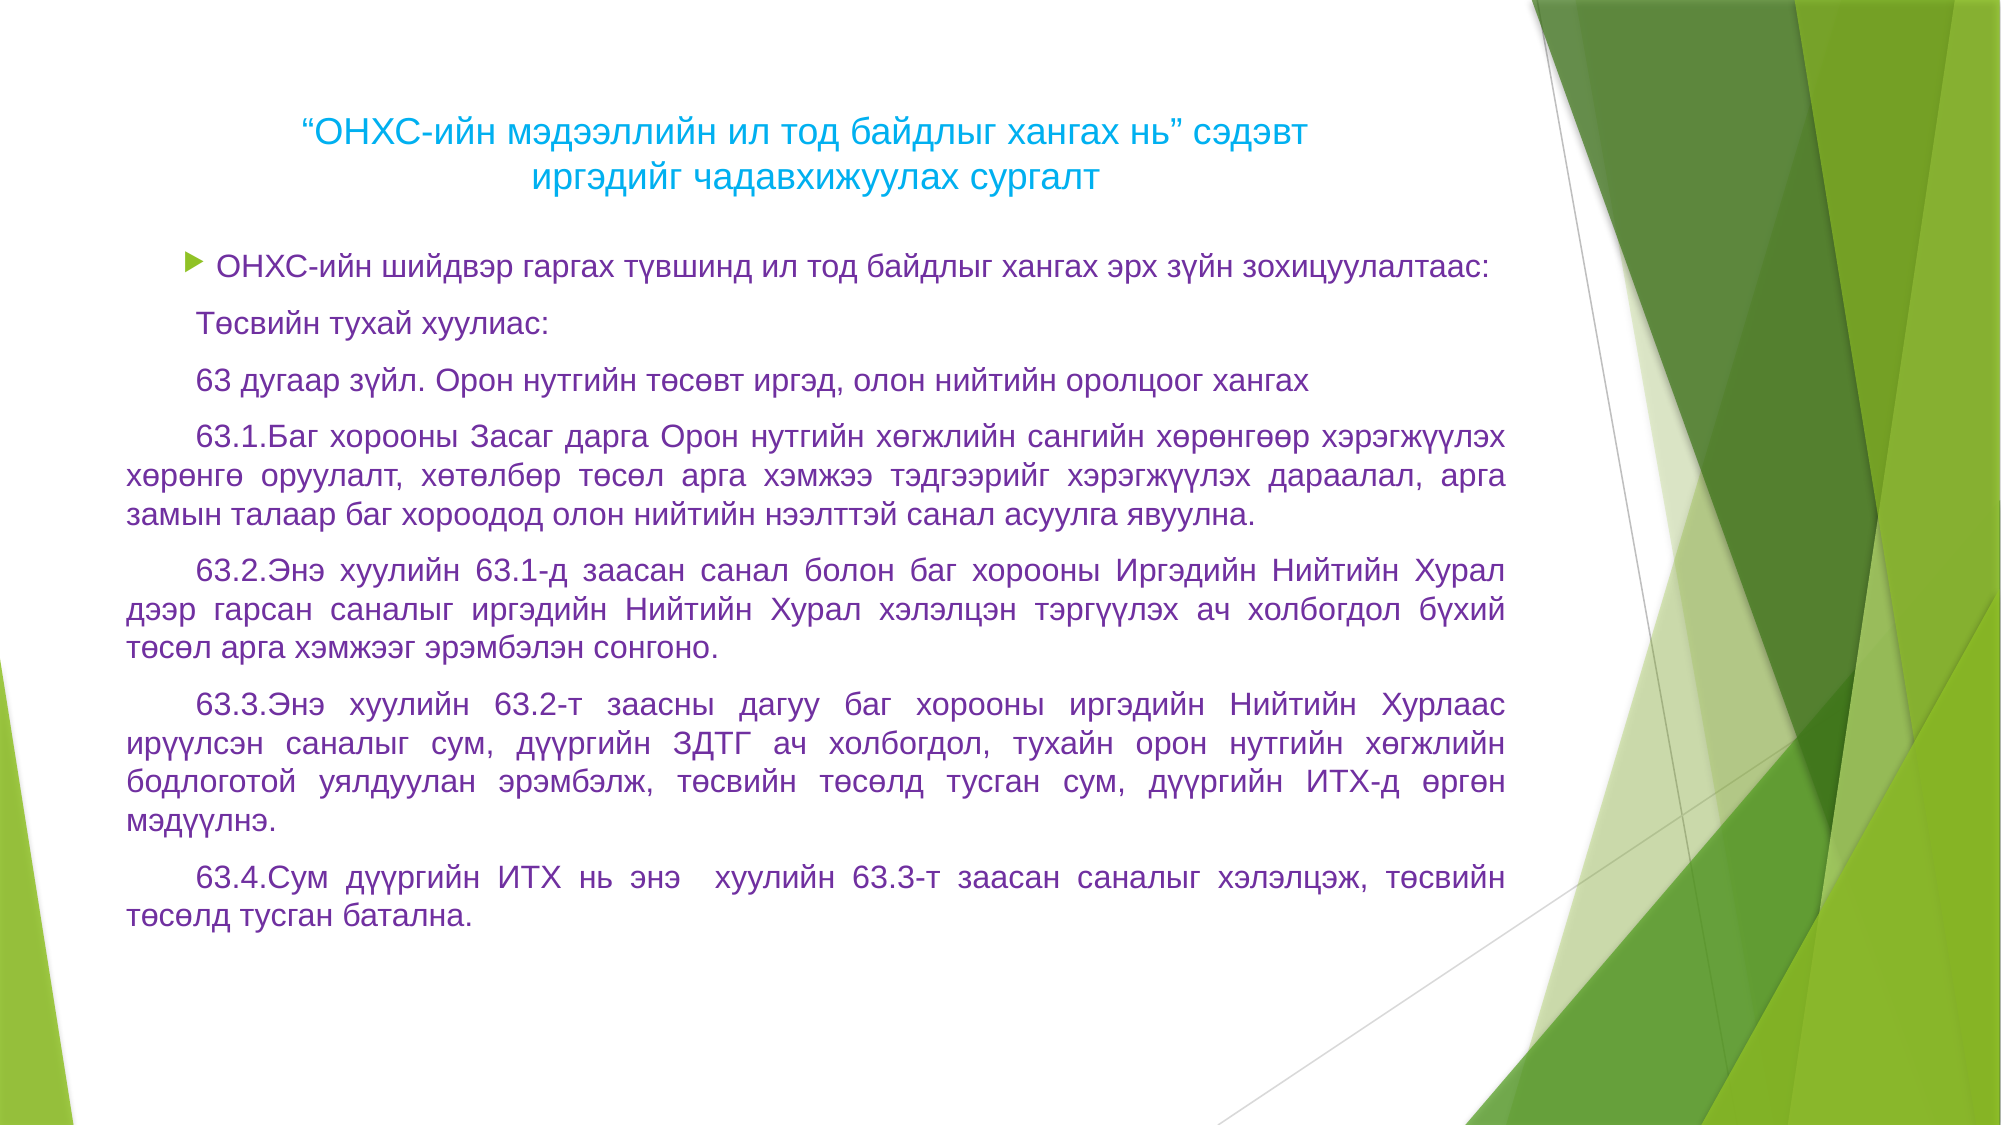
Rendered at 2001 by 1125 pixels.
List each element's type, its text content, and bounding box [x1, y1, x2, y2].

title “ОНХС-ийн мэдээллийн ил тод байдлыг хангах нь” сэдэвт иргэдийг чадавхижуулах сургалт [111, 99, 1522, 239]
list ОНХС-ийн шийдвэр гаргах түвшинд ил тод байдлыг хангах эрх зүйн зохицуулалтаас: Төсвийн тухай хуулиас: 63 дугаар зүйл. Орон нутгийн төсөвт иргэд, олон нийтийн оролцоог хангах 63.1.Баг хорооны Засаг дарга Орон нутгийн хөгжлийн сангийн хөрөнгөөр хэрэгжүүлэх хөрөнгө оруулалт, хөтөлбөр төсөл арга хэмжээ тэдгээрийг хэрэгжүүлэх дараалал, арга замын талаар баг хороодод олон нийтийн нээлттэй санал асуулга явуулна. 63.2.Энэ хуулийн 63.1-д заасан санал болон баг хорооны Иргэдийн Нийтийн Хурал дээр гарсан саналыг иргэдийн Нийтийн Хурал хэлэлцэн тэргүүлэх ач холбогдол бүхий төсөл арга хэмжээг эрэмбэлэн сонгоно. 63.3.Энэ хуулийн 63.2-т заасны дагуу баг хорооны иргэдийн Нийтийн Хурлаас ирүүлсэн саналыг сум, дүүргийн ЗДТГ ач холбогдол, тухайн орон нутгийн хөгжлийн бодлоготой уялдуулан эрэмбэлж, төсвийн төсөлд тусган сум, дүүргийн ИТХ-д өргөн мэдүүлнэ. 63.4.Сум дүүргийн ИТХ нь энэ хуулийн 63.3-т заасан саналыг хэлэлцэж, төсвийн төсөлд тусган батална. [111, 239, 1522, 991]
